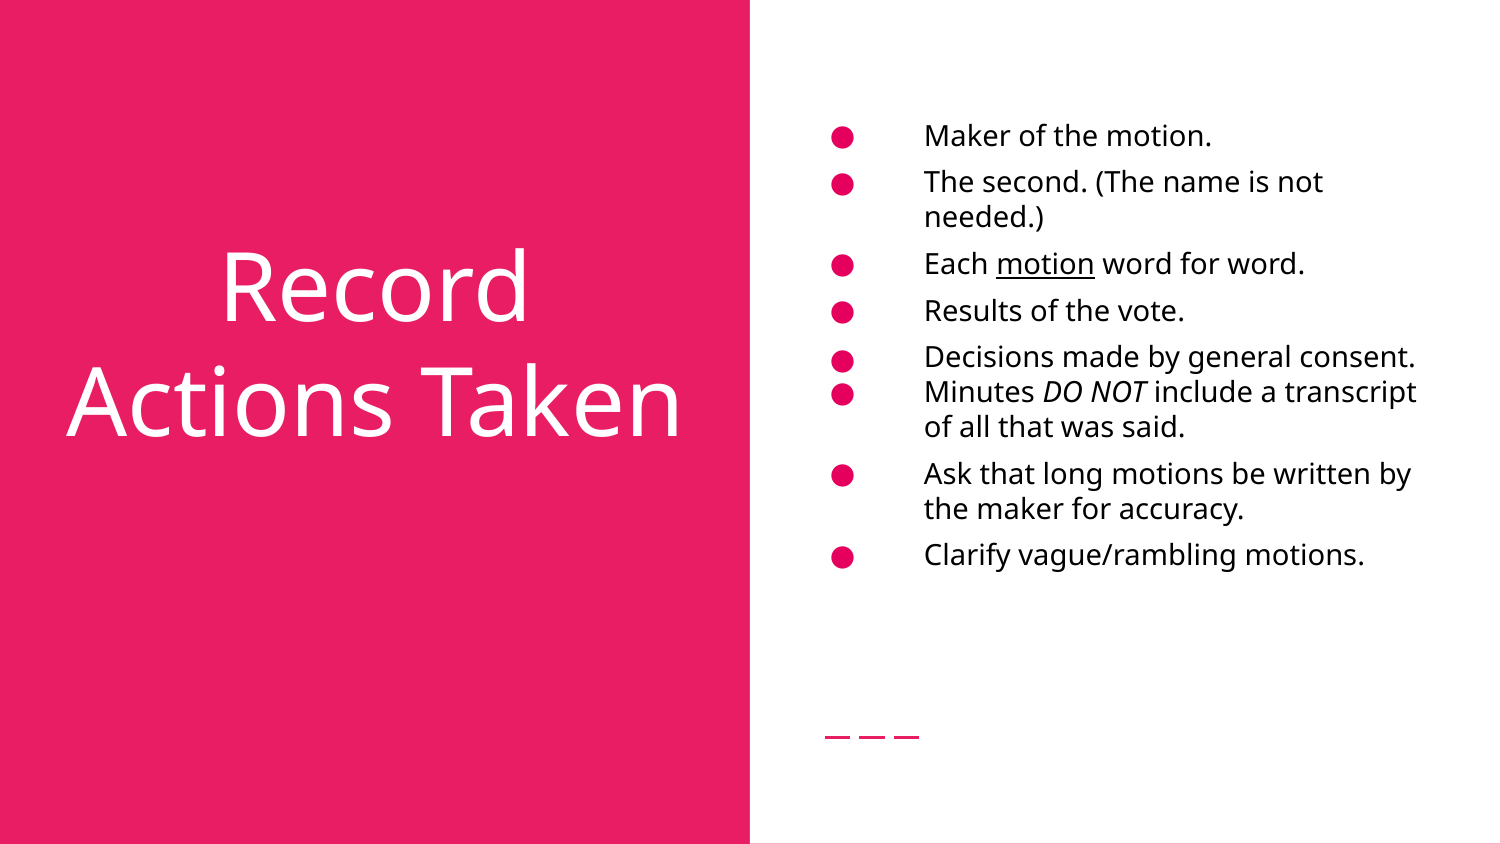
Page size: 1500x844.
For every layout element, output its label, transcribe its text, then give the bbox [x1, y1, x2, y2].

list Maker of the motion. The second. (The name is not needed.) Each motion word for word. Results of the vote. Decisions made by general consent. Minutes DO NOT include a transcript of all that was said. Ask that long motions be written by the maker for accuracy. Clarify vague/rambling motions. [809, 101, 1439, 786]
title Record Actions Taken [43, 176, 708, 471]
